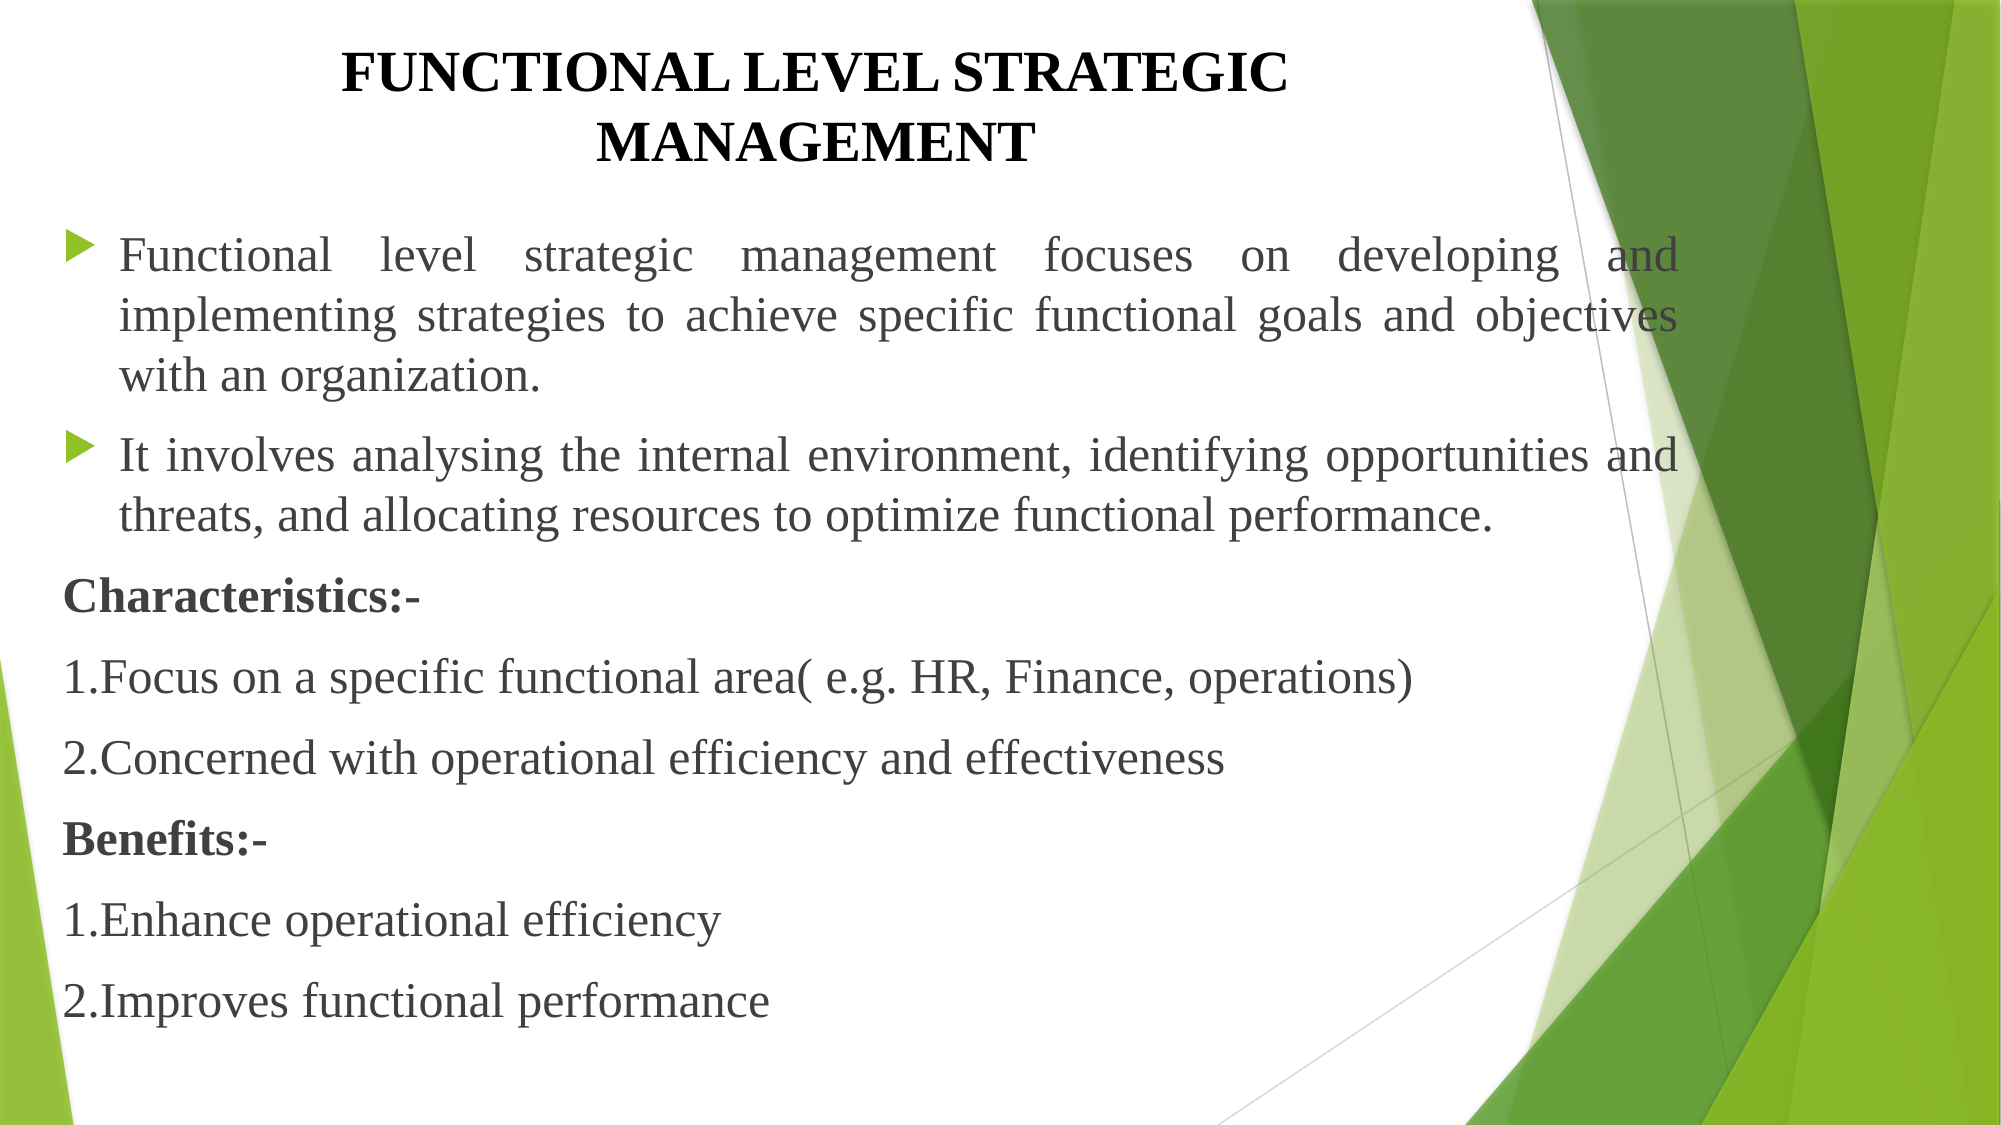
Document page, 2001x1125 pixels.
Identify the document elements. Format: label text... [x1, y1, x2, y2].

title FUNCTIONAL LEVEL STRATEGIC MANAGEMENT [111, 25, 1522, 195]
list Functional level strategic management focuses on developing and implementing strategies to achieve specific functional goals and objectives with an organization. It involves analysing the internal environment, identifying opportunities and threats, and allocating resources to optimize functional performance. Characteristics:- 1.Focus on a specific functional area( e.g. HR, Finance, operations) 2.Concerned with operational efficiency and effectiveness Benefits:- 1.Enhance operational efficiency 2.Improves functional performance [47, 213, 1695, 1048]
